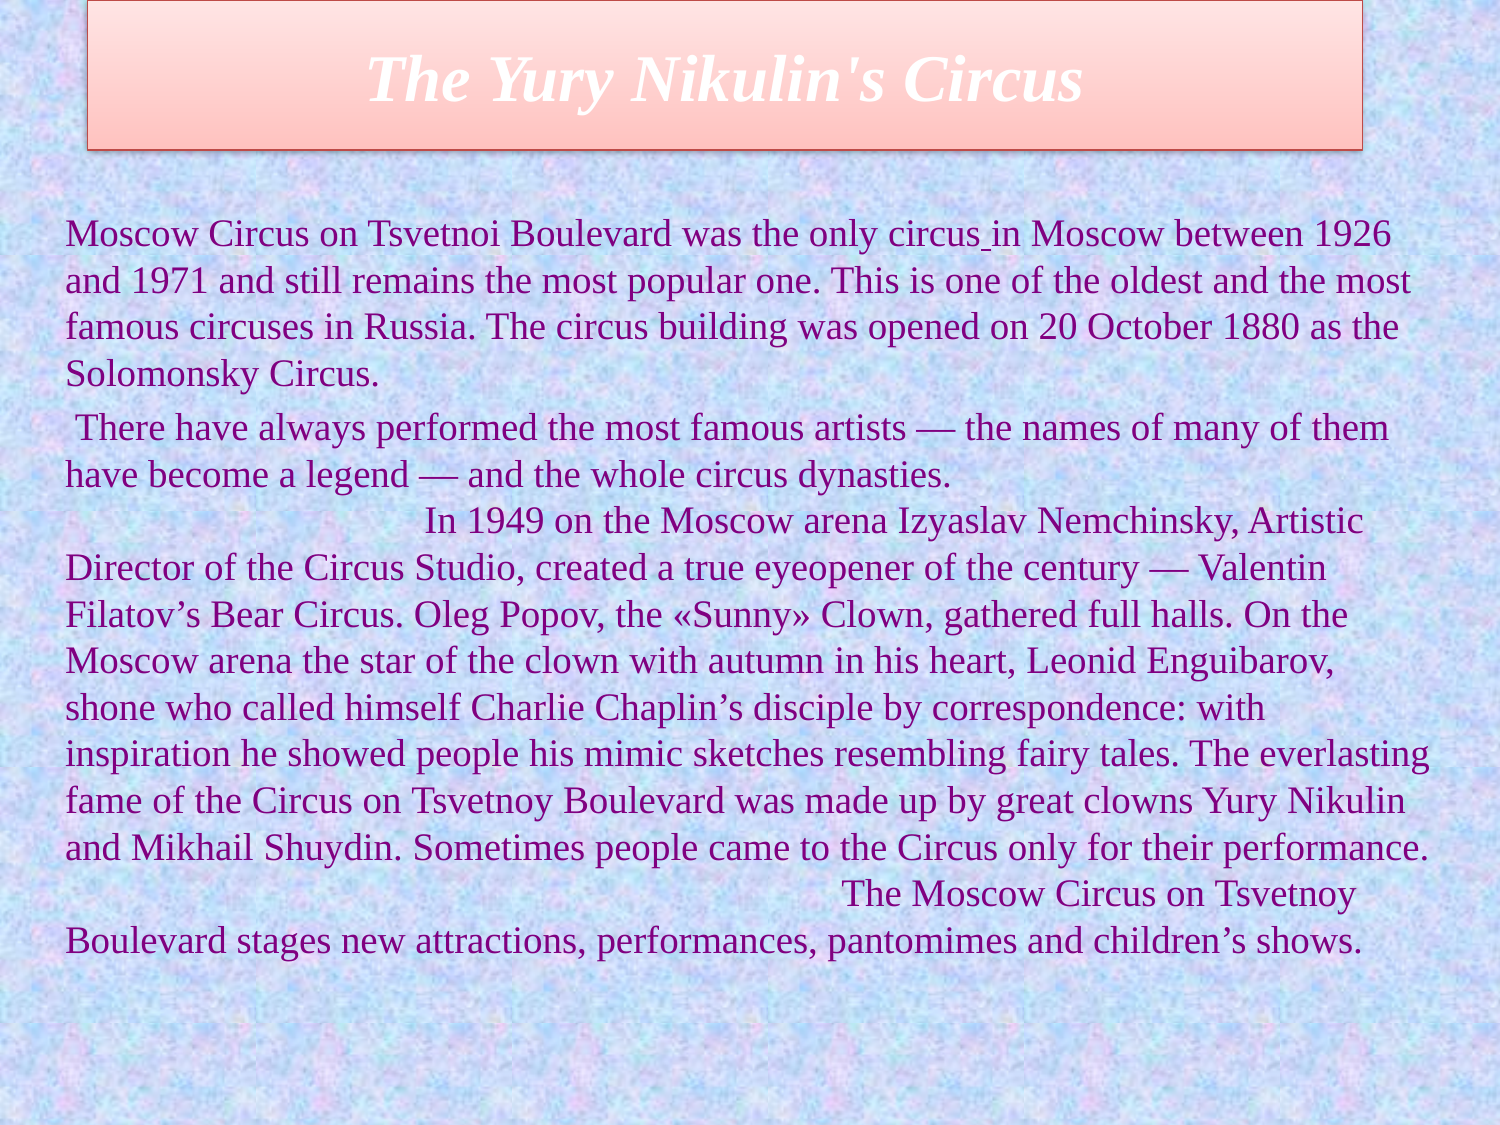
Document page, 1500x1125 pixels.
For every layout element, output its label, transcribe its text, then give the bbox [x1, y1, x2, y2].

picture [0, 0, 1500, 1125]
title The Yury Nikulin's Circus [87, 0, 1363, 149]
subtitle Moscow Circus on Tsvetnoi Boulevard was the only circus in Moscow between 1926 and 1971 and still remains the most popular one. This is one of the oldest and the most famous circuses in Russia. The circus building was opened on 20 October 1880 as the Solomonsky Circus. There have always performed the most famous artists — the names of many of them have become a legend — and the whole circus dynasties. In 1949 on the Moscow arena Izyaslav Nemchinsky, Artistic Director of the Circus Studio, created a true eyeopener of the century — Valentin Filatov’s Bear Circus. Oleg Popov, the «Sunny» Clown, gathered full halls. On the Moscow arena the star of the clown with autumn in his heart, Leonid Enguibarov, shone who called himself Charlie Chaplin’s disciple by correspondence: with inspiration he showed people his mimic sketches resembling fairy tales. The everlasting fame of the Circus on Tsvetnoy Boulevard was made up by great clowns Yury Nikulin and Mikhail Shuydin. Sometimes people came to the Circus only for their performance. The Moscow Circus on Tsvetnoy Boulevard stages new attractions, performances, pantomimes and children’s shows. [50, 149, 1450, 1075]
